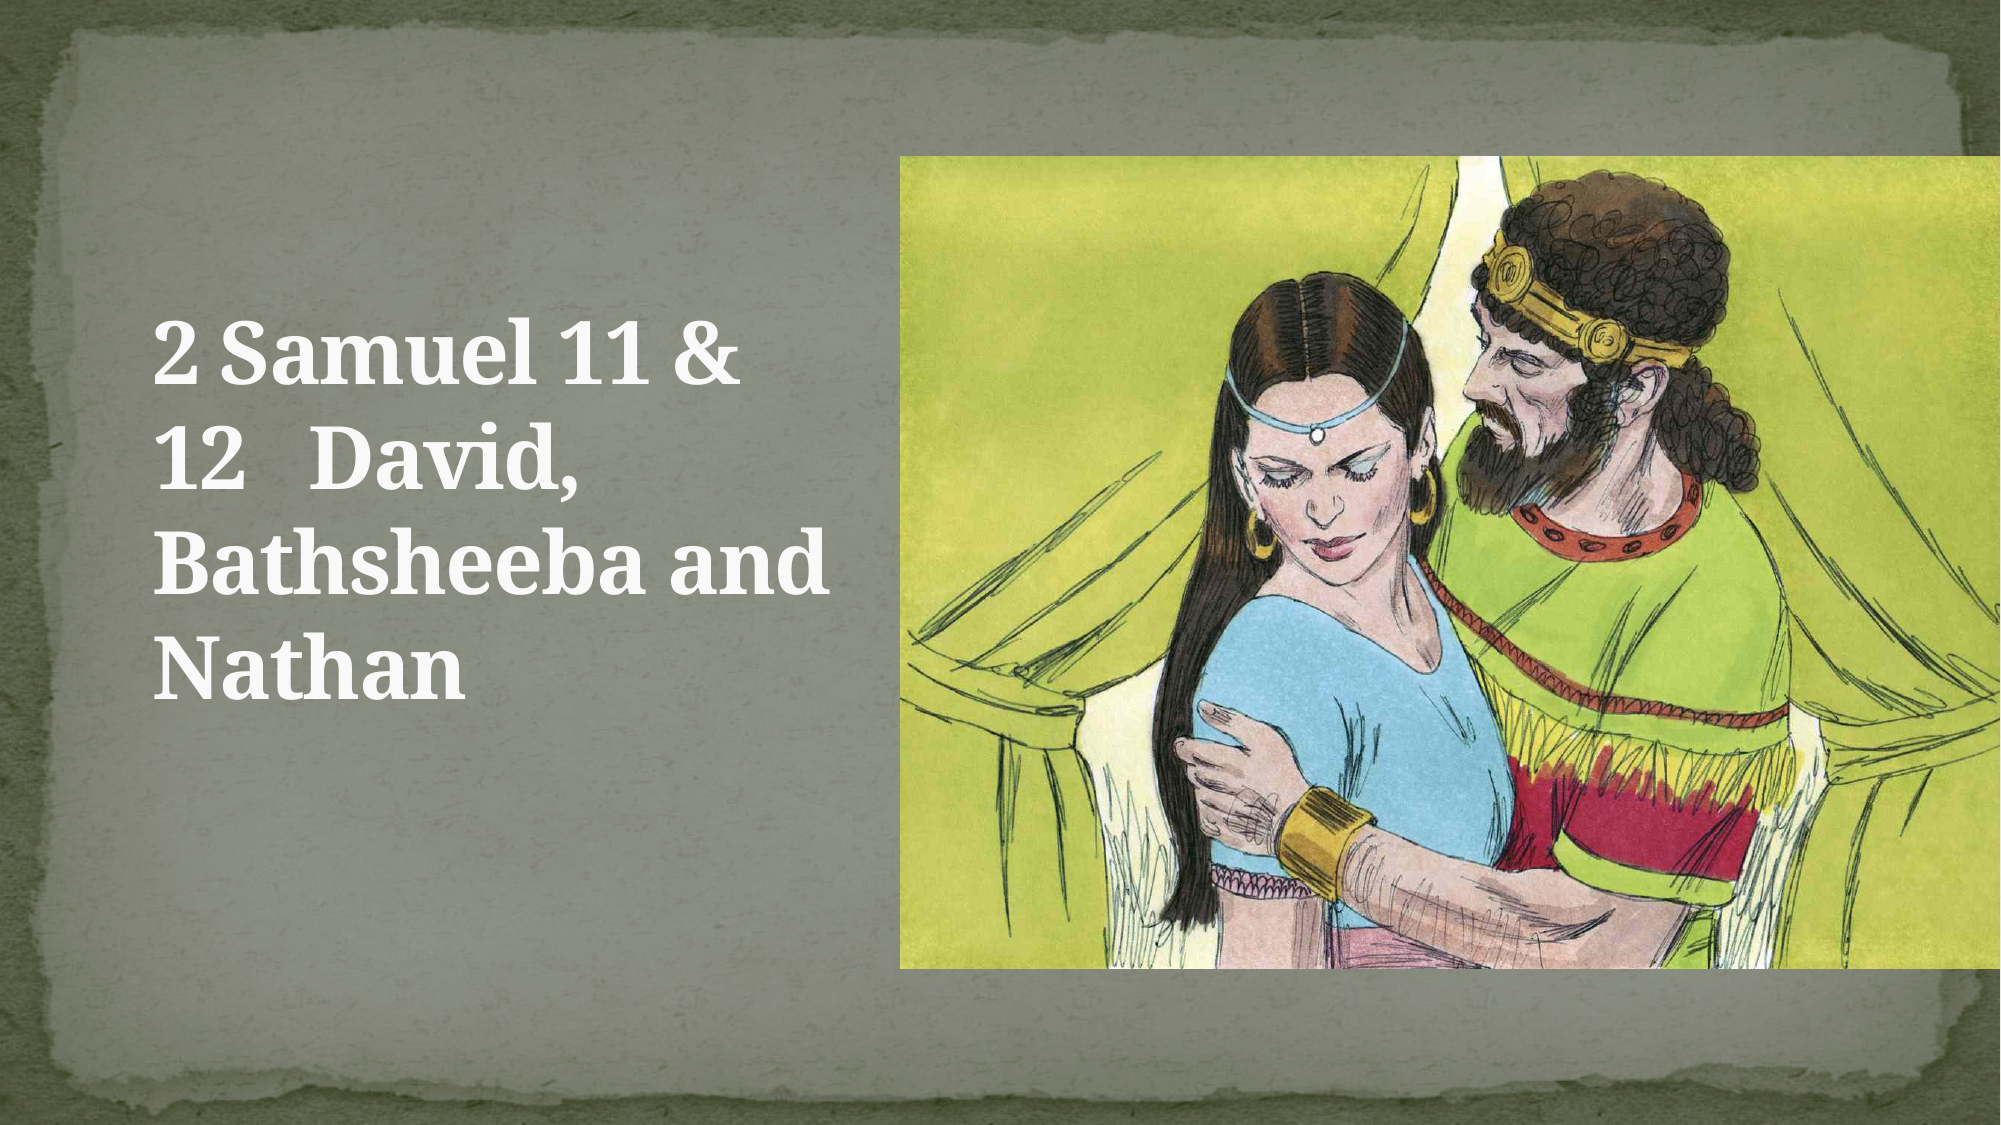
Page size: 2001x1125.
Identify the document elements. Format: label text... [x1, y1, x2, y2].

picture [900, 156, 2000, 969]
title 2 Samuel 11 & 12 David, Bathsheeba and Nathan [137, 212, 863, 725]
